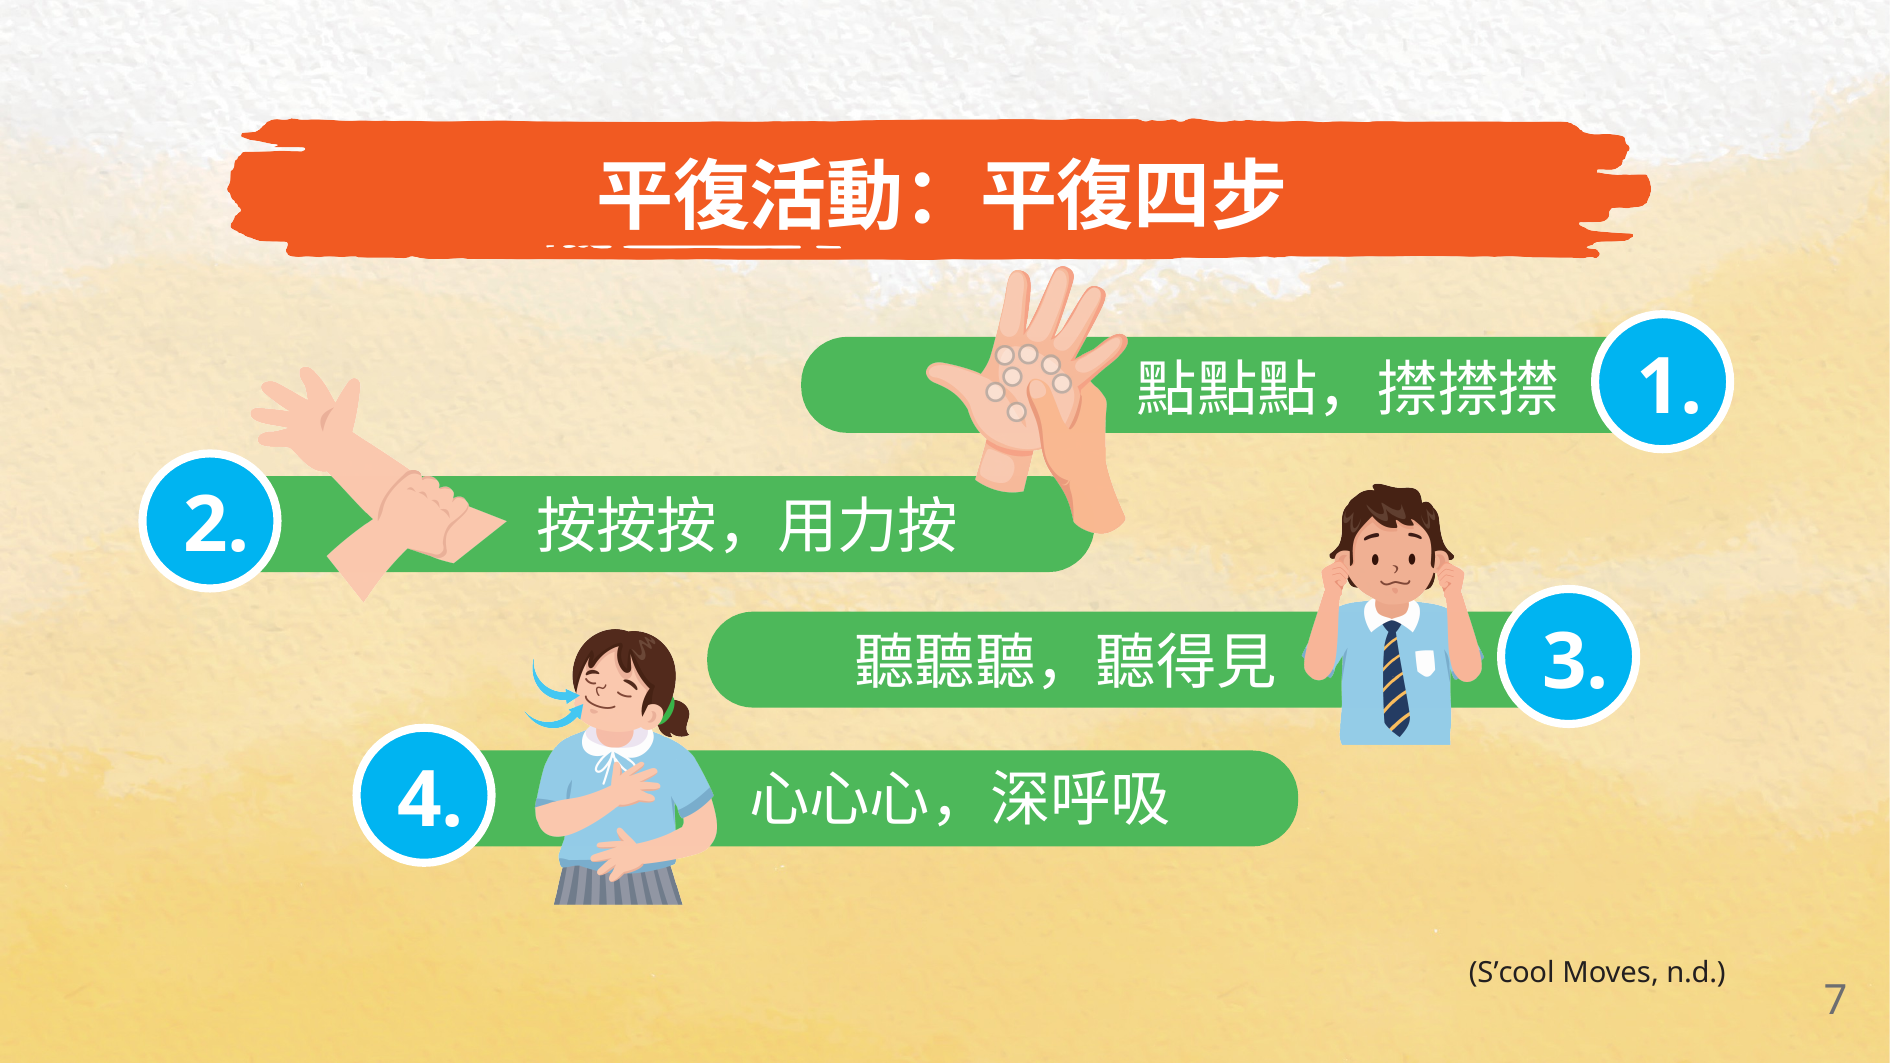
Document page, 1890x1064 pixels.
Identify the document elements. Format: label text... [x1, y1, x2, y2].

text_box (S’cool Moves, n.d.) [1466, 948, 1736, 989]
text_box 心心心，深呼吸 [747, 757, 1175, 833]
text_box [801, 336, 921, 433]
slide_number 7 [1793, 967, 1857, 1064]
text_box 點點點，㩒㩒㩒 [1134, 347, 1562, 423]
text_box [1509, 611, 1517, 623]
text_box [737, 611, 1276, 708]
picture [0, 0, 1890, 1063]
text_box [469, 814, 490, 847]
text_box 4. [395, 745, 467, 842]
text_box [1133, 336, 1617, 433]
text_box 聽聽聽，聽得見 [852, 621, 1276, 696]
text_box [356, 727, 490, 863]
text_box [522, 476, 1092, 573]
text_box 1. [1634, 333, 1705, 430]
text_box [142, 453, 209, 589]
text_box 按按按，用力按 [534, 484, 962, 560]
text_box [742, 750, 1299, 847]
text_box [1509, 690, 1523, 708]
text_box [475, 750, 490, 777]
text_box 3. [1540, 608, 1611, 705]
text_box 2. [181, 470, 209, 567]
text_box [1595, 314, 1731, 450]
text_box [1509, 588, 1637, 725]
